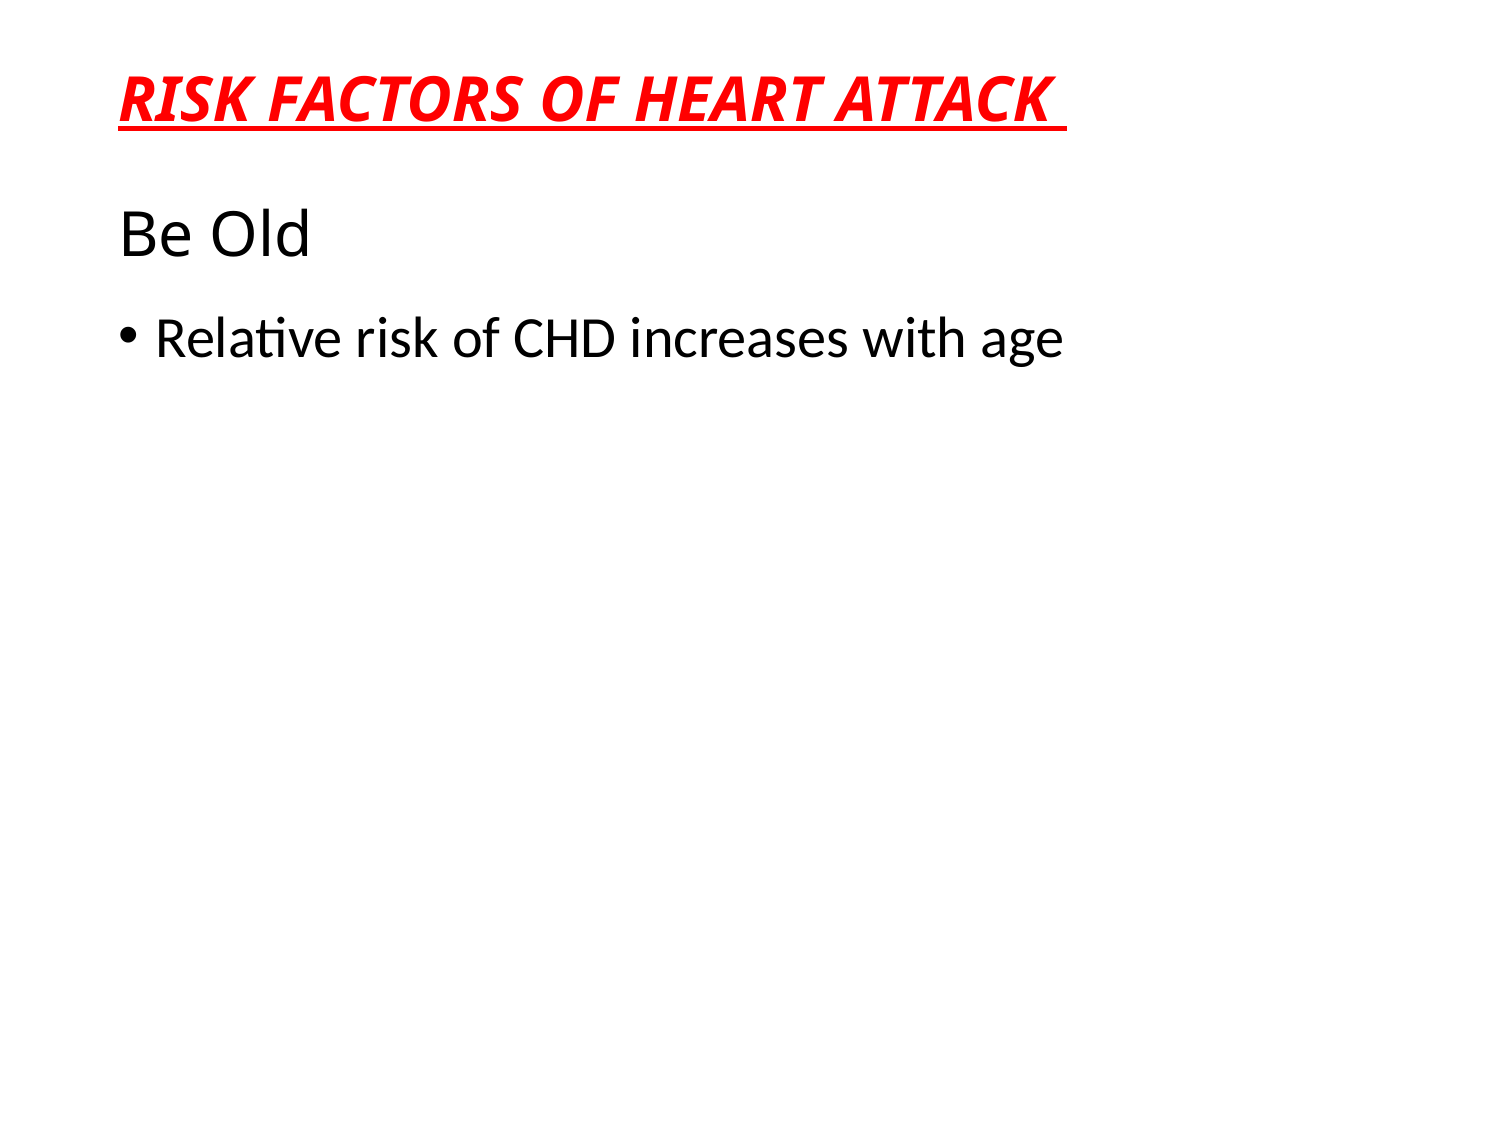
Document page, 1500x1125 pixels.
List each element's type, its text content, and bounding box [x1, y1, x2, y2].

title RISK FACTORS OF HEART ATTACK Be Old [103, 59, 1397, 278]
list Relative risk of CHD increases with age [103, 299, 1397, 1014]
